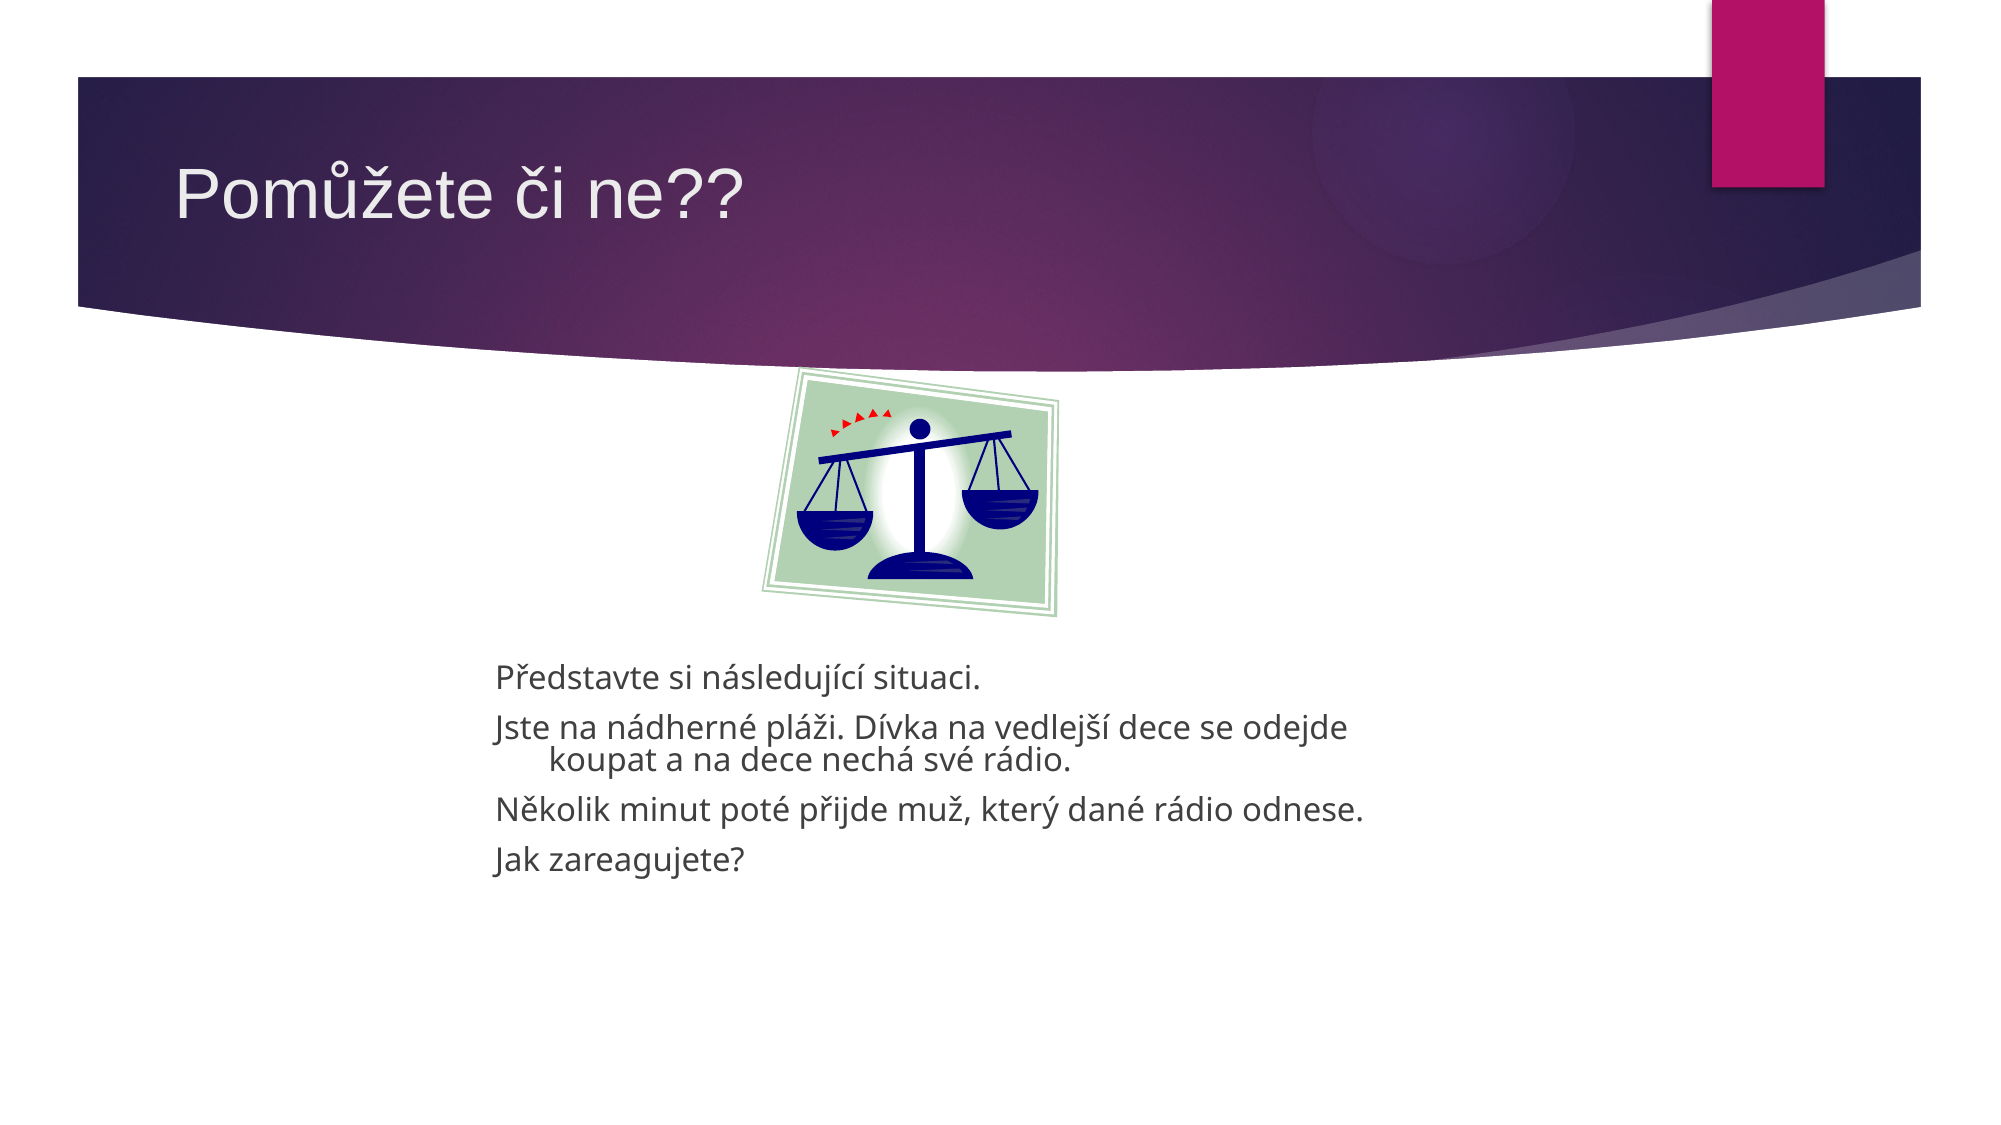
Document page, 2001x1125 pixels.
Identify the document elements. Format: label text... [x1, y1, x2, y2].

list Představte si následující situaci. Jste na nádherné pláži. Dívka na vedlejší dece se odejde koupat a na dece nechá své rádio. Několik minut poté přijde muž, který dané rádio odnese. Jak zareagujete? [480, 657, 1402, 1035]
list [761, 366, 1060, 618]
title Pomůžete či ne?? [159, 139, 1960, 327]
